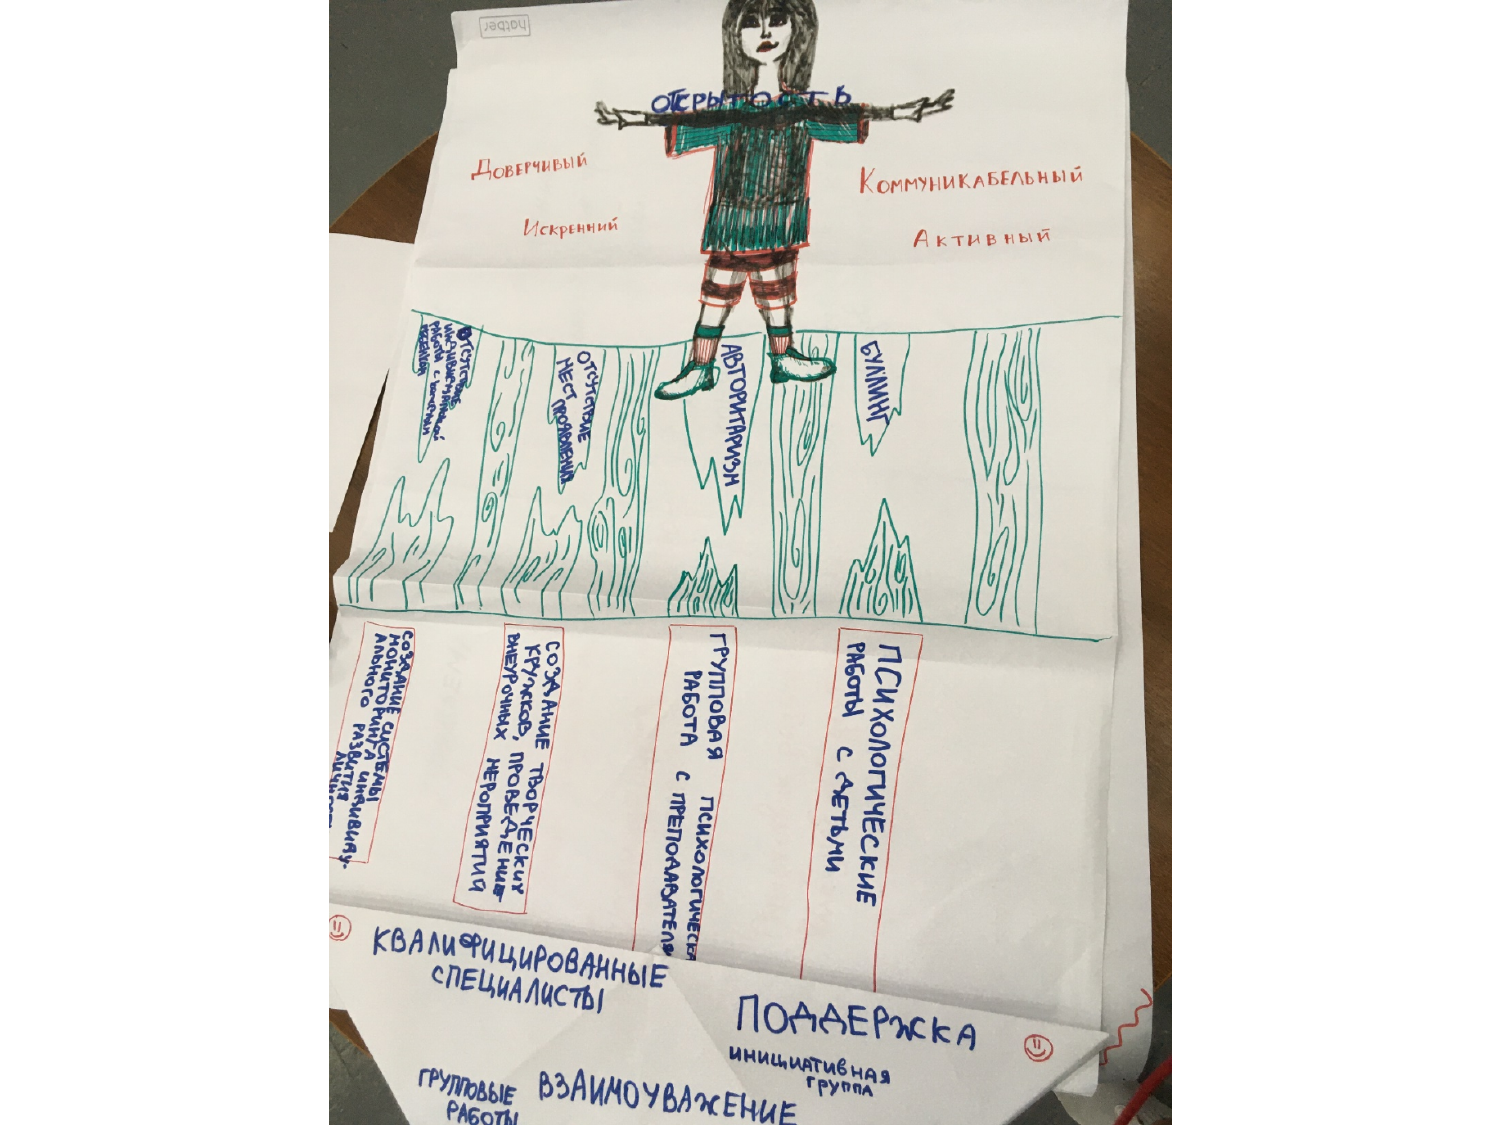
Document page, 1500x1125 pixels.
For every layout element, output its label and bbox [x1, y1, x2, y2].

picture [187, 1, 1313, 1124]
